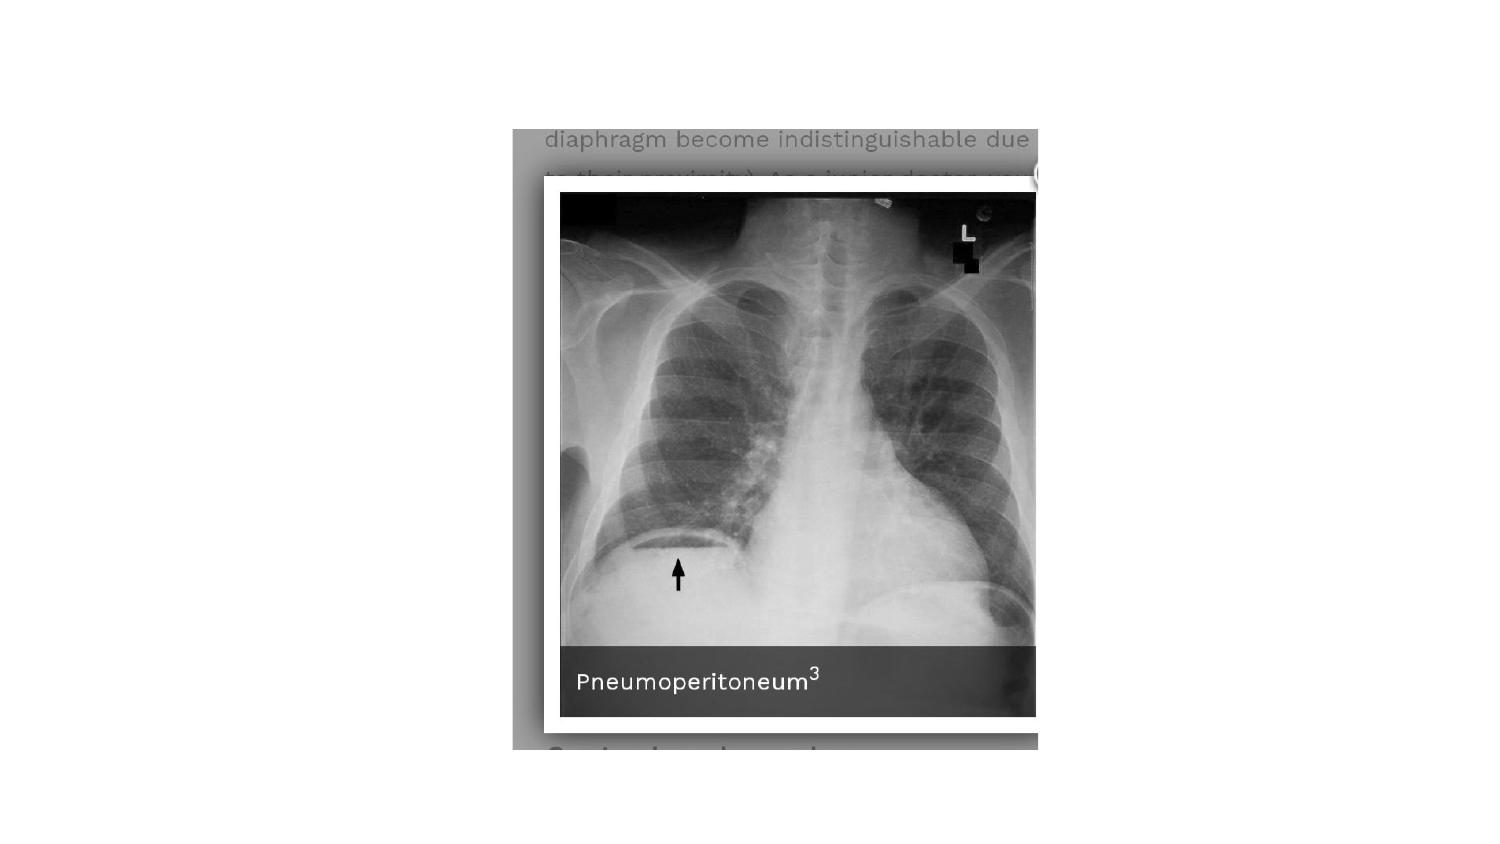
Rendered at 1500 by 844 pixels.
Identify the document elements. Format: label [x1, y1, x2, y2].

picture [512, 129, 1039, 750]
